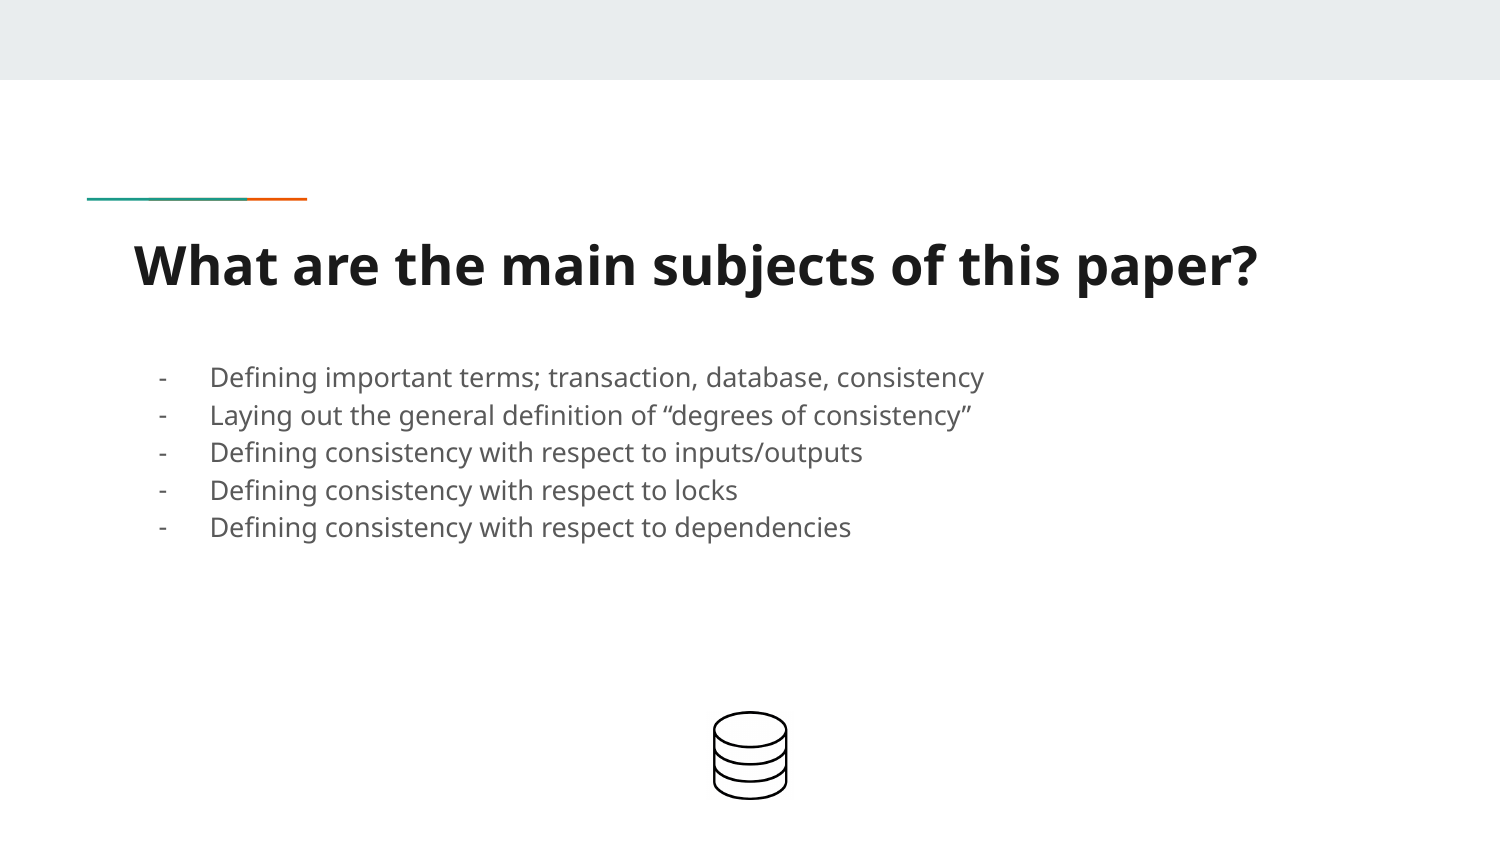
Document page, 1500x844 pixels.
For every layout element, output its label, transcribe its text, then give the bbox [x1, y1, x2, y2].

list Defining important terms; transaction, database, consistency Laying out the general definition of “degrees of consistency” Defining consistency with respect to inputs/outputs Defining consistency with respect to locks Defining consistency with respect to dependencies [119, 341, 1381, 712]
title What are the main subjects of this paper? [119, 216, 1381, 305]
picture [705, 711, 795, 800]
